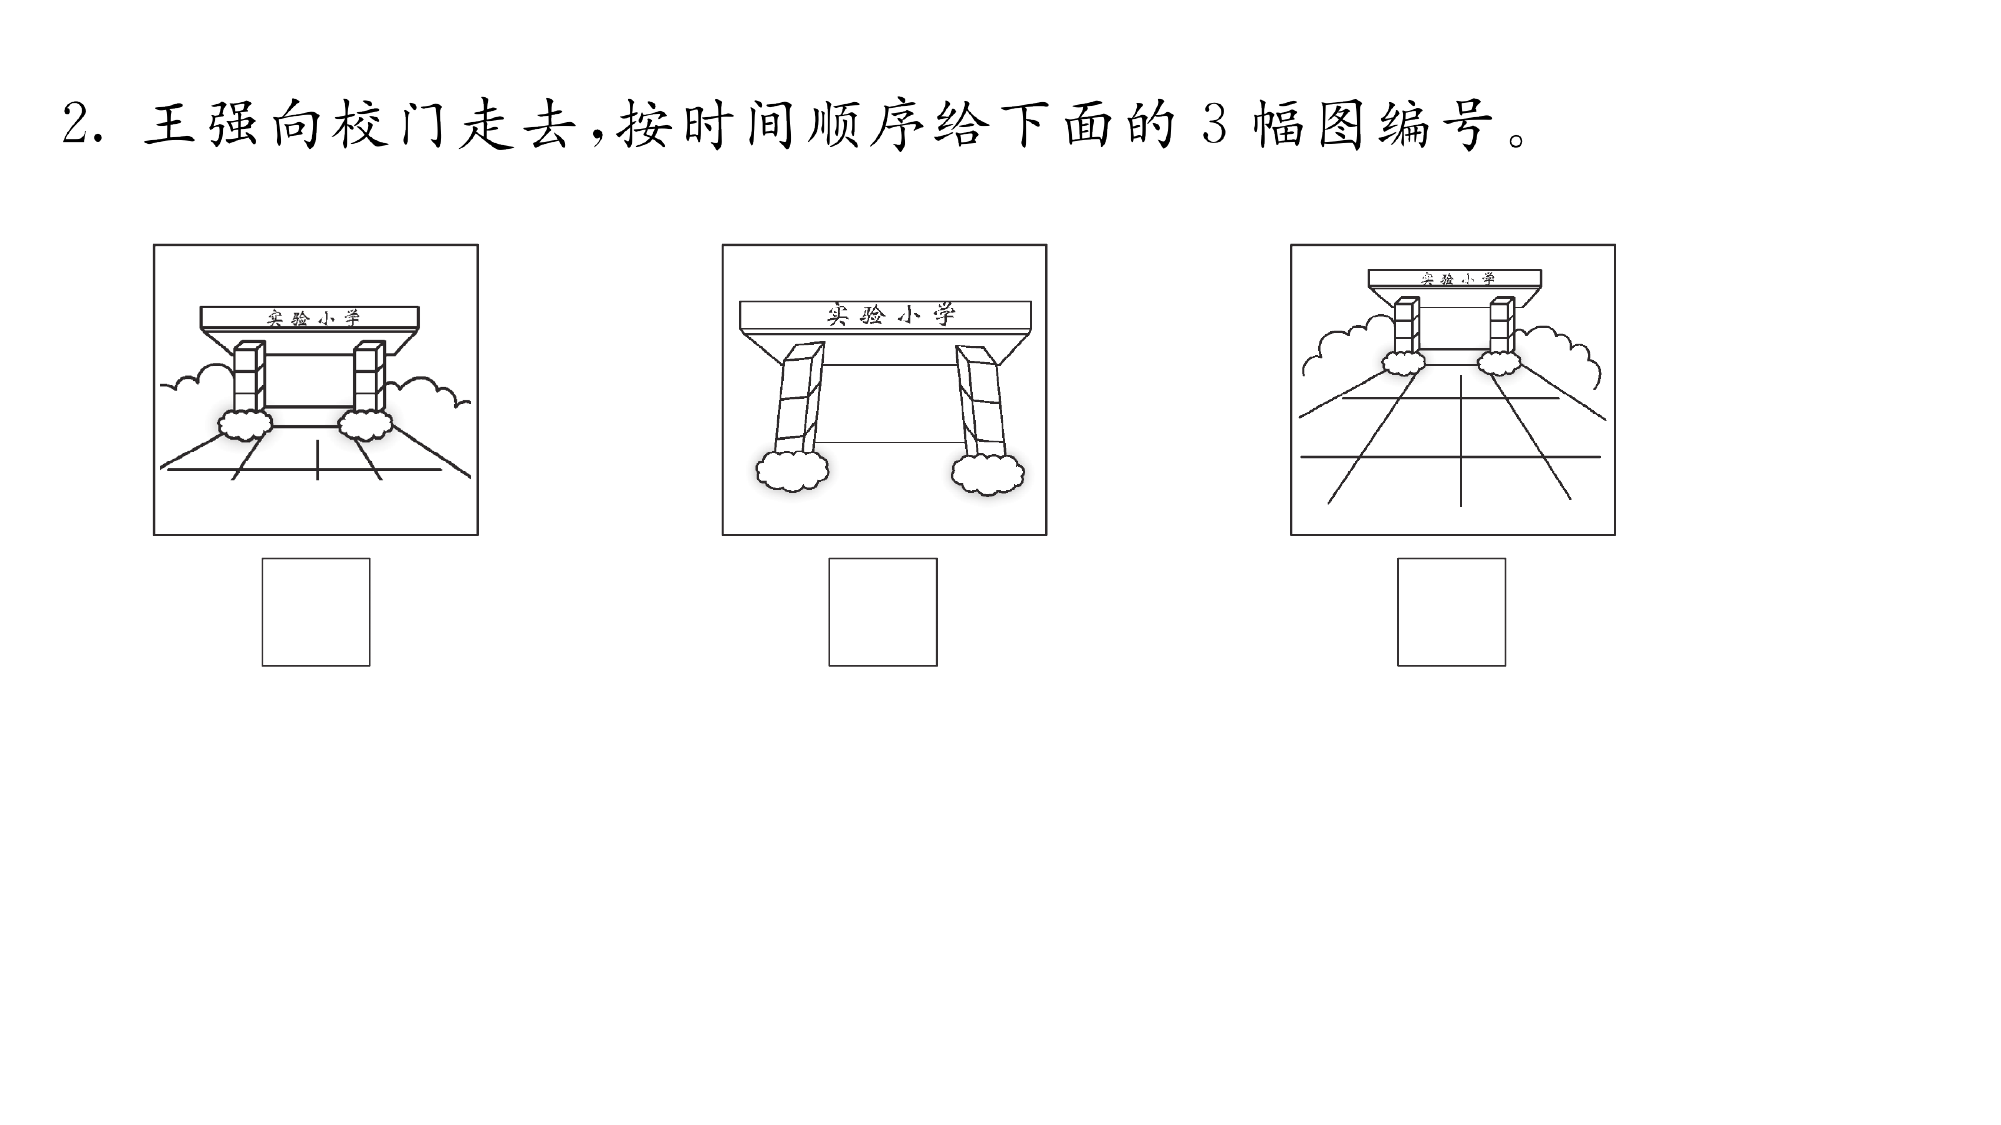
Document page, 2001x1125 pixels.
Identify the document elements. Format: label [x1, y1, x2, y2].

picture [58, 58, 1949, 723]
